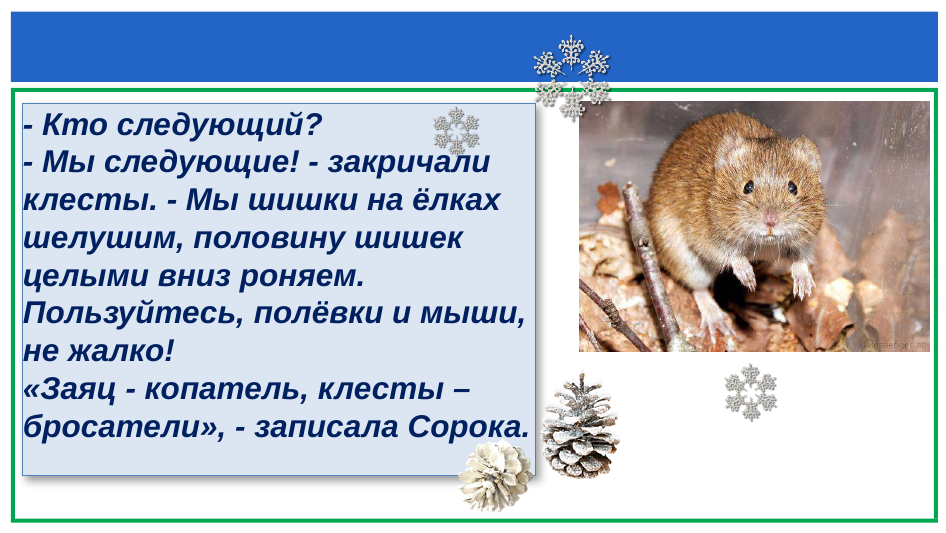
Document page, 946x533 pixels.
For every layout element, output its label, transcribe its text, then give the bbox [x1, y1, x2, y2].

picture [723, 362, 780, 423]
list - Кто следующий? - Мы следующие! - закричали клесты. - Мы шишки на ёлках шелушим, половину шишек целыми вниз роняем. Пользуйтесь, полёвки и мыши, не жалко! «Заяц - копатель, клесты – бросатели», - записала Сорока. [22, 103, 536, 476]
picture [456, 438, 533, 512]
picture [540, 367, 620, 480]
picture [531, 34, 931, 353]
picture [432, 105, 482, 159]
